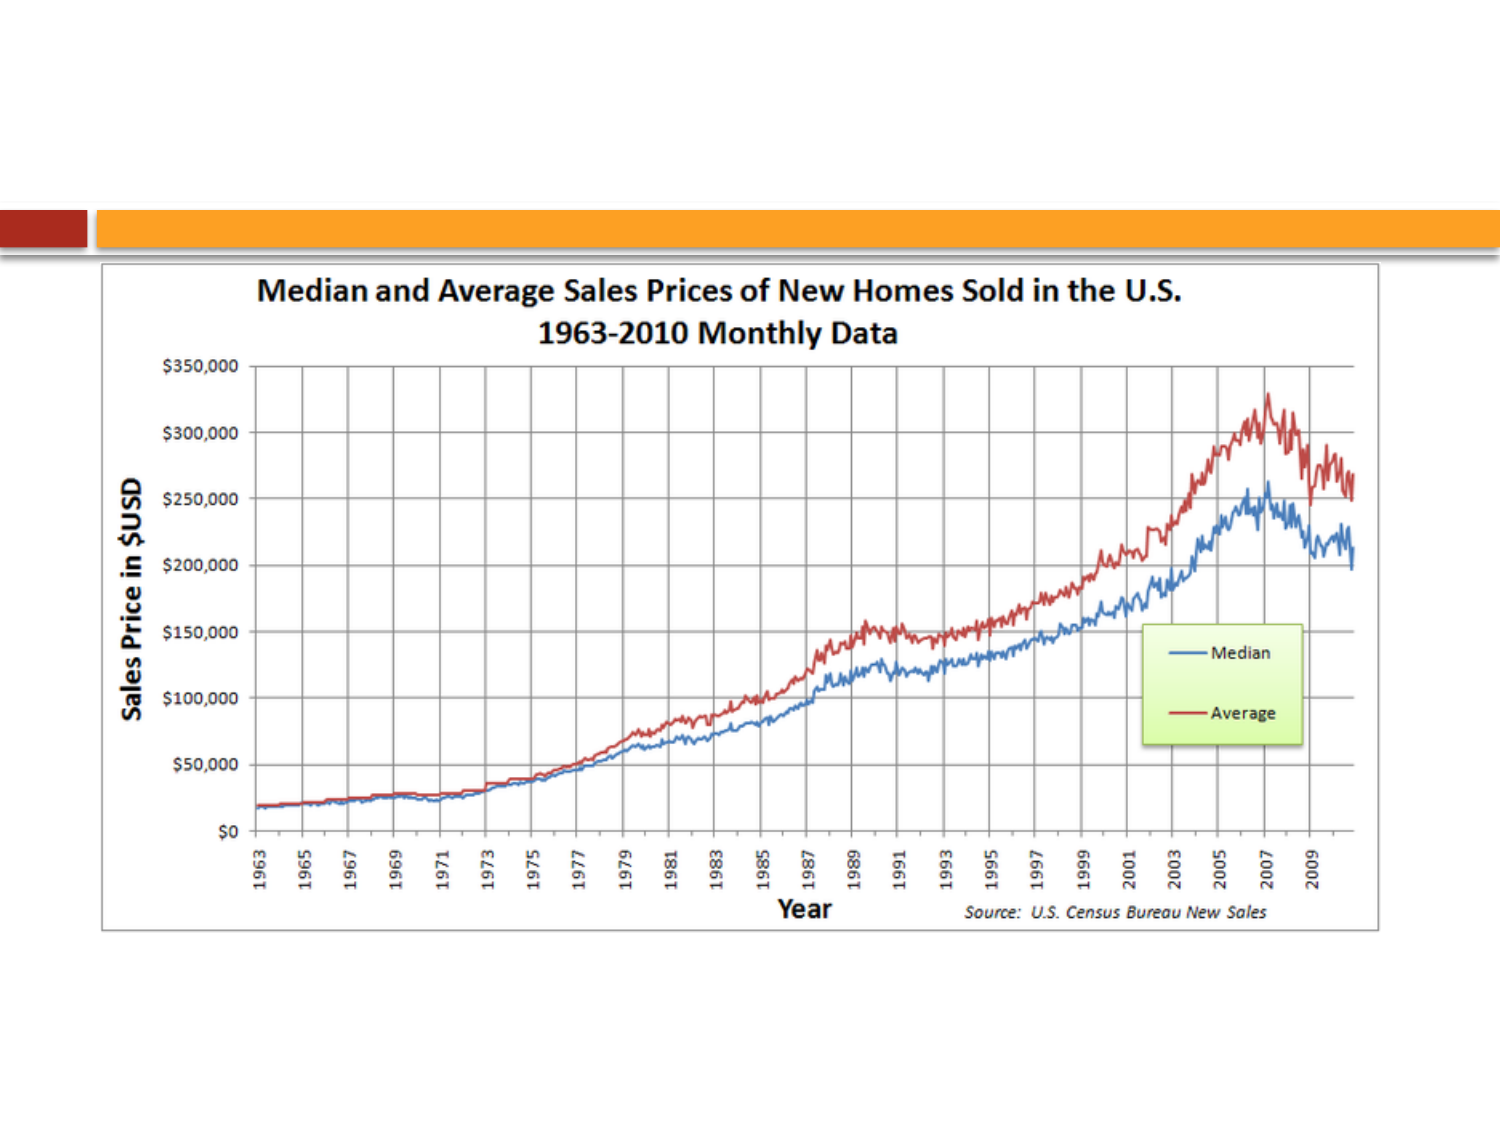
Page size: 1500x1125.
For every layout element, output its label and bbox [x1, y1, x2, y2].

picture [100, 262, 1381, 934]
